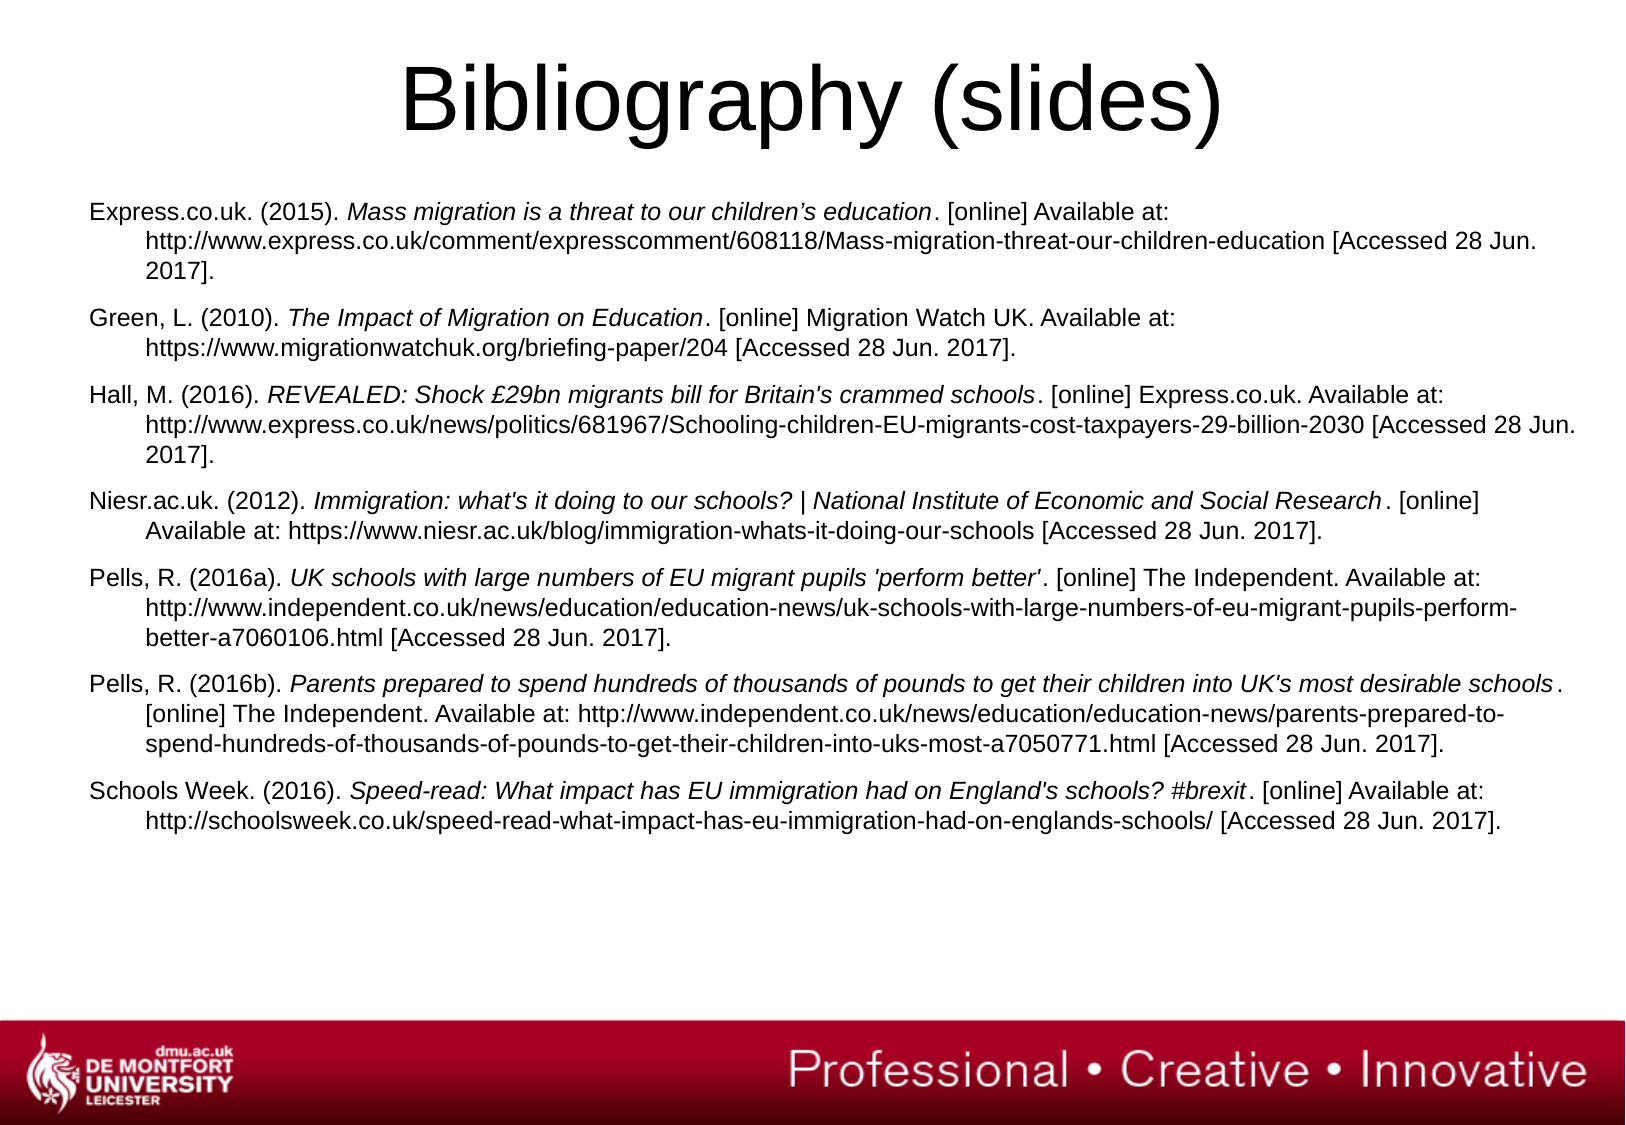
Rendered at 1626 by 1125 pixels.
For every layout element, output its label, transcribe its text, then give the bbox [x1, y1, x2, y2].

title Bibliography (slides) [50, 35, 1575, 153]
picture [0, 0, 1625, 1125]
list Express.co.uk. (2015). Mass migration is a threat to our children’s education. [online] Available at: http://www.express.co.uk/comment/expresscomment/608118/Mass-migration-threat-our-children-education [Accessed 28 Jun. 2017]. Green, L. (2010). The Impact of Migration on Education. [online] Migration Watch UK. Available at: https://www.migrationwatchuk.org/briefing-paper/204 [Accessed 28 Jun. 2017]. Hall, M. (2016). REVEALED: Shock £29bn migrants bill for Britain's crammed schools. [online] Express.co.uk. Available at: http://www.express.co.uk/news/politics/681967/Schooling-children-EU-migrants-cost-taxpayers-29-billion-2030 [Accessed 28 Jun. 2017]. Niesr.ac.uk. (2012). Immigration: what's it doing to our schools? | National Institute of Economic and Social Research. [online] Available at: https://www.niesr.ac.uk/blog/immigration-whats-it-doing-our-schools [Accessed 28 Jun. 2017]. Pells, R. (2016a). UK schools with large numbers of EU migrant pupils 'perform better'. [online] The Independent. Available at: http://www.independent.co.uk/news/education/education-news/uk-schools-with-large-numbers-of-eu-migrant-pupils-perform-better-a7060106.html [Accessed 28 Jun. 2017]. Pells, R. (2016b). Parents prepared to spend hundreds of thousands of pounds to get their children into UK's most desirable schools. [online] The Independent. Available at: http://www.independent.co.uk/news/education/education-news/parents-prepared-to-spend-hundreds-of-thousands-of-pounds-to-get-their-children-into-uks-most-a7050771.html [Accessed 28 Jun. 2017]. Schools Week. (2016). Speed-read: What impact has EU immigration had on England's schools? #brexit. [online] Available at: http://schoolsweek.co.uk/speed-read-what-impact-has-eu-immigration-had-on-englands-schools/ [Accessed 28 Jun. 2017]. [74, 187, 1599, 1008]
